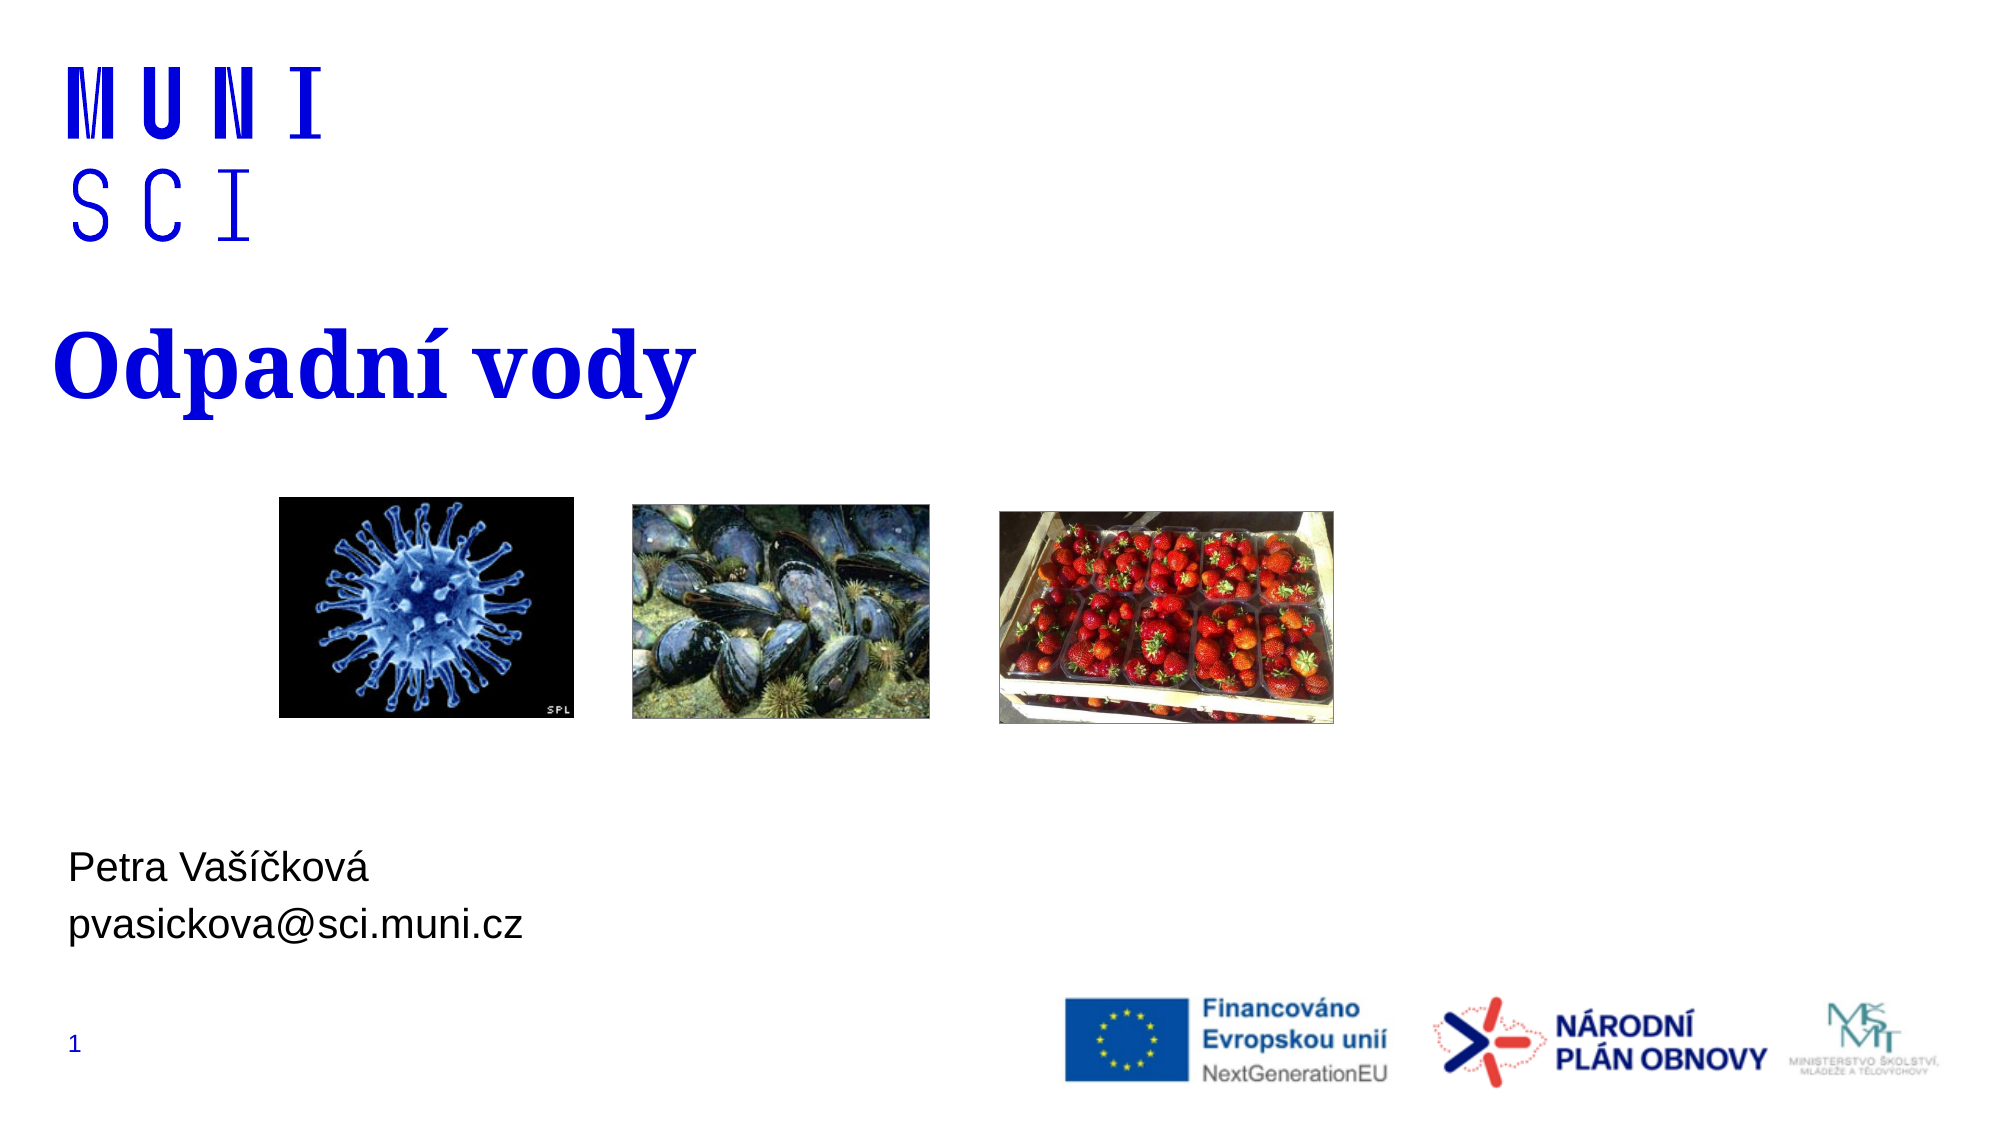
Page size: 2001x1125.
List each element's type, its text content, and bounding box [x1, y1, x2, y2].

picture [1050, 982, 1959, 1102]
picture [632, 504, 930, 718]
picture [279, 497, 574, 718]
title Odpadní vody [50, 325, 1915, 518]
subtitle Petra Vašíčková pvasickova@sci.muni.cz [67, 833, 1932, 948]
slide_number 1 [67, 1021, 110, 1063]
picture [999, 511, 1333, 723]
